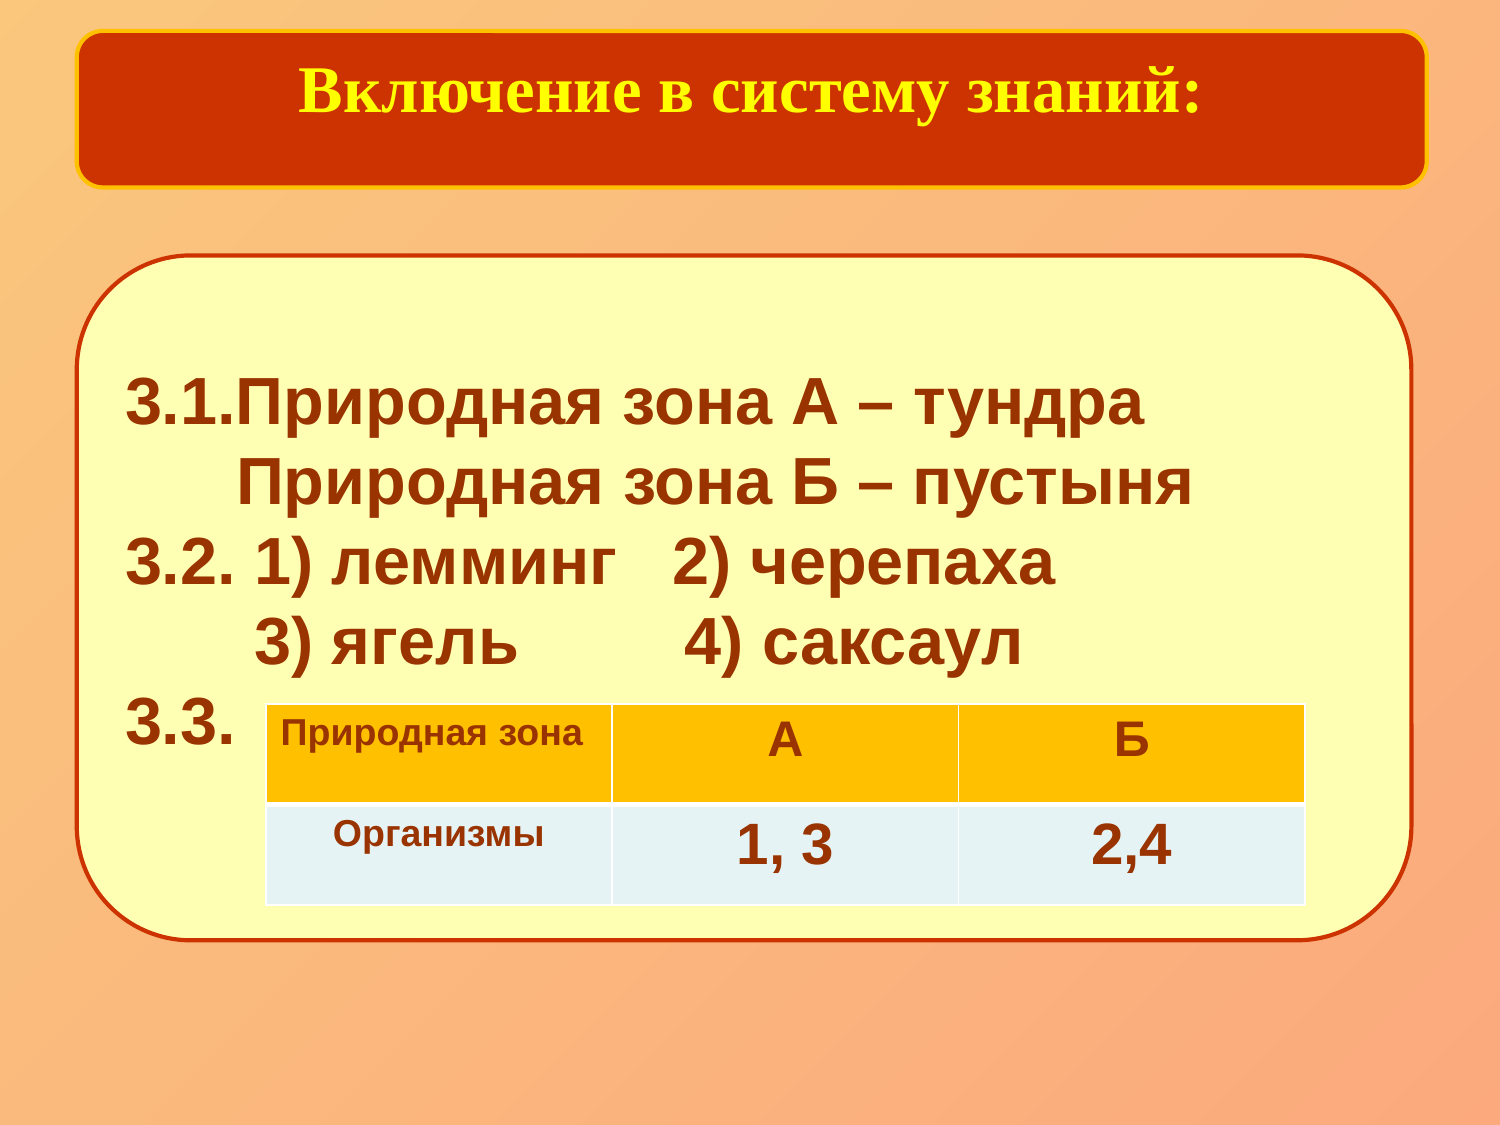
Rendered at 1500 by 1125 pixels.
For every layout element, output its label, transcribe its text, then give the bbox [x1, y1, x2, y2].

text_box Включение в систему знаний: [74, 28, 1429, 190]
table_header Б [959, 705, 1304, 802]
table_header Природная зона [267, 705, 611, 802]
table_header А [613, 705, 958, 802]
table_cell 2,4 [959, 807, 1304, 904]
text_box 3.1.Природная зона А – тундра Природная зона Б – пустыня 3.2. 1) лемминг 2) черепаха 3) ягель 4) саксаул 3.3. [74, 253, 1414, 943]
table_cell Организмы [267, 807, 611, 904]
table_cell 1, 3 [613, 807, 958, 904]
